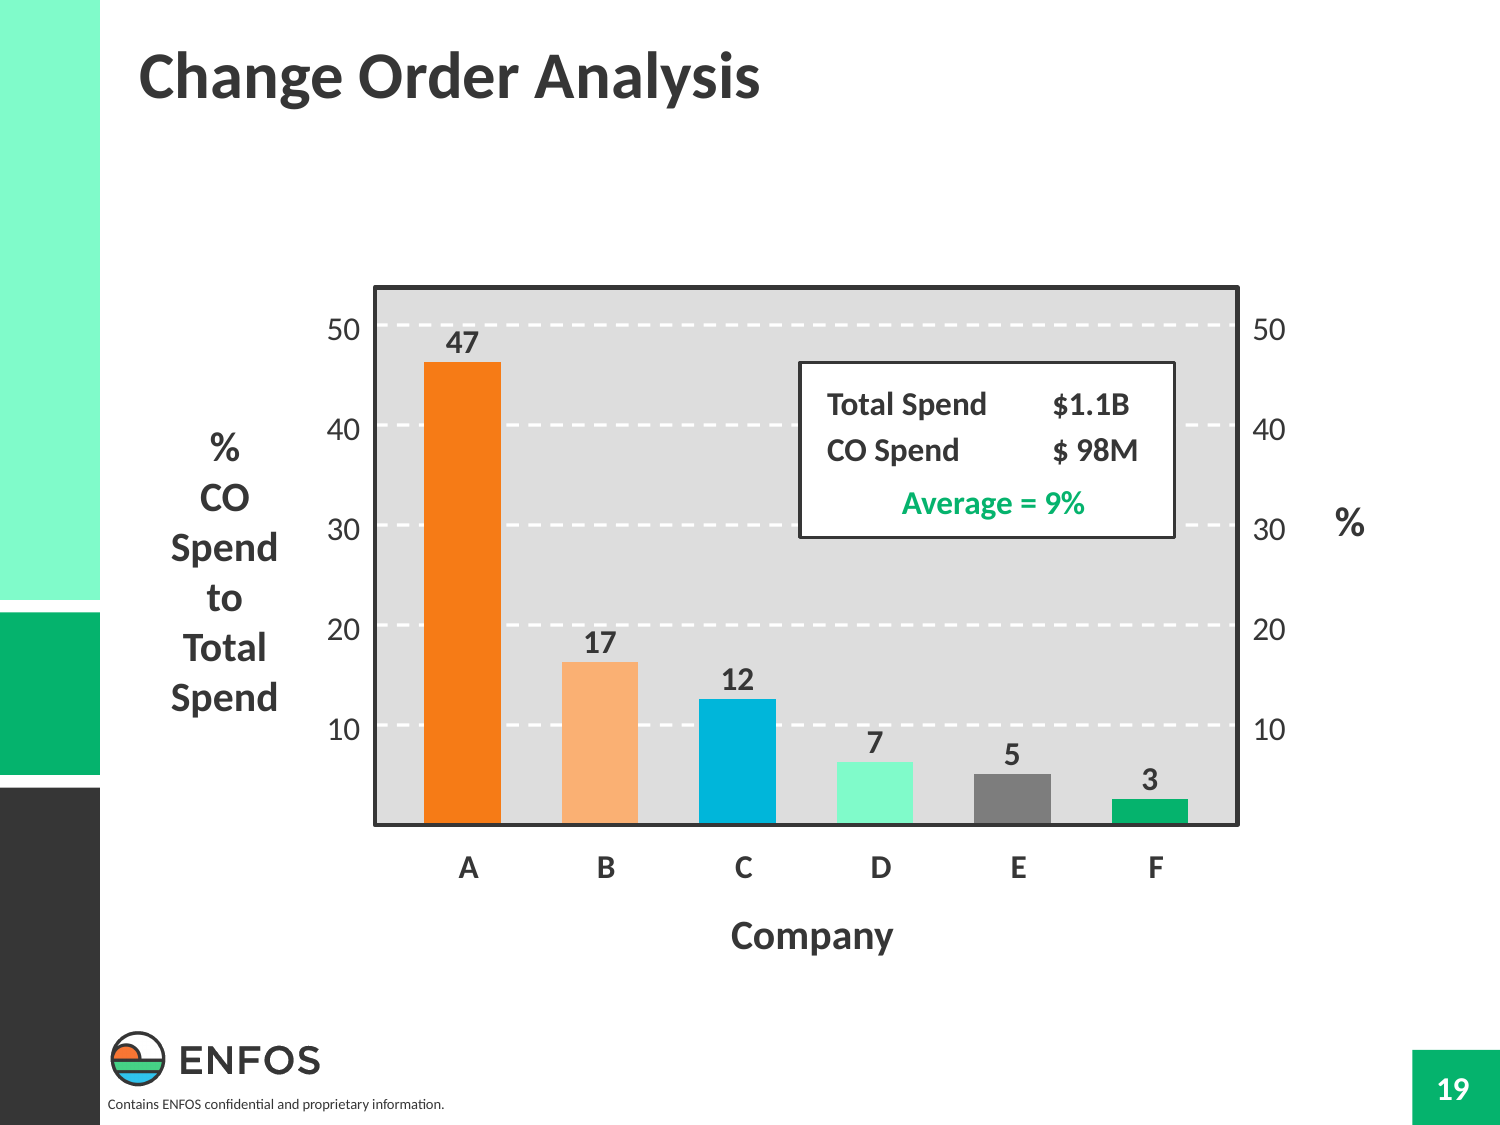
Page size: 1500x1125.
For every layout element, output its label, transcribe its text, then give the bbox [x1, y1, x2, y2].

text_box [149, 287, 1401, 966]
picture [110, 1029, 323, 1089]
text_box Change Order Analysis [124, 24, 1475, 120]
